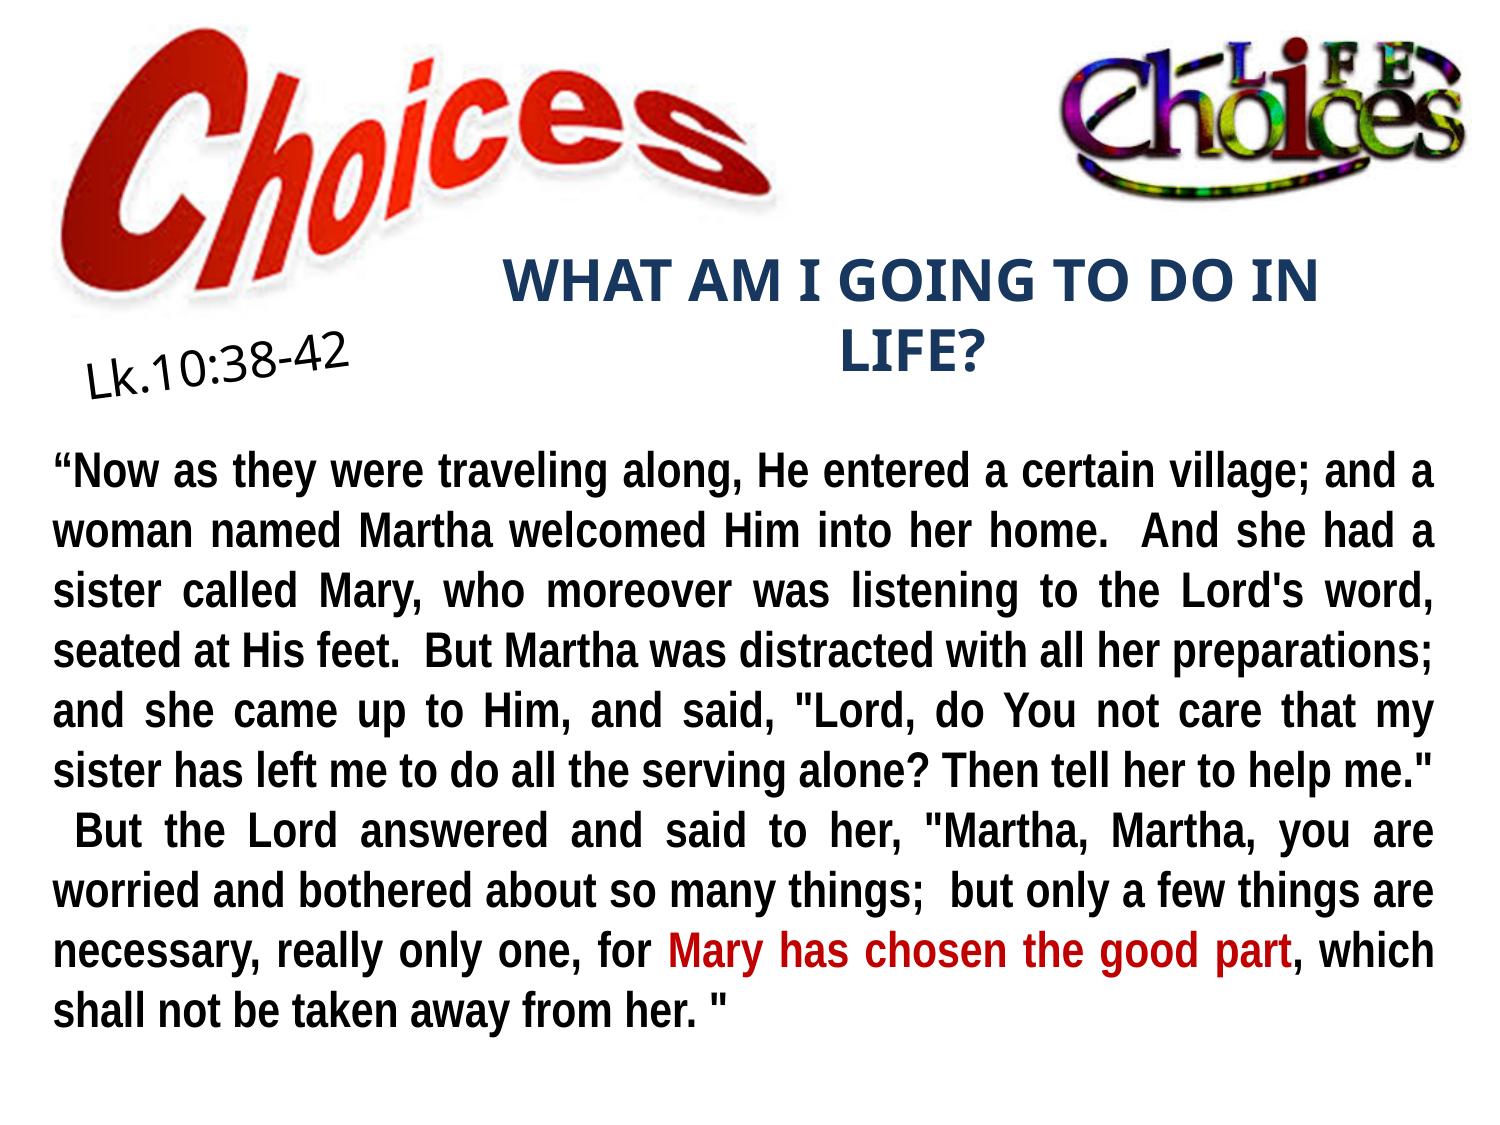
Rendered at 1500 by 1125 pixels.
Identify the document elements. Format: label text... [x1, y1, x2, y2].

text_box What Am I Going To Do In Life? [474, 235, 1349, 391]
text_box “Now as they were traveling along, He entered a certain village; and a woman named Martha welcomed Him into her home. And she had a sister called Mary, who moreover was listening to the Lord's word, seated at His feet. But Martha was distracted with all her preparations; and she came up to Him, and said, "Lord, do You not care that my sister has left me to do all the serving alone? Then tell her to help me." But the Lord answered and said to her, "Martha, Martha, you are worried and bothered about so many things; but only a few things are necessary, really only one, for Mary has chosen the good part, which shall not be taken away from her. " [37, 429, 1451, 1045]
text_box Lk.10:38-42 [64, 327, 369, 420]
picture [1045, 30, 1500, 228]
picture [37, 7, 790, 318]
